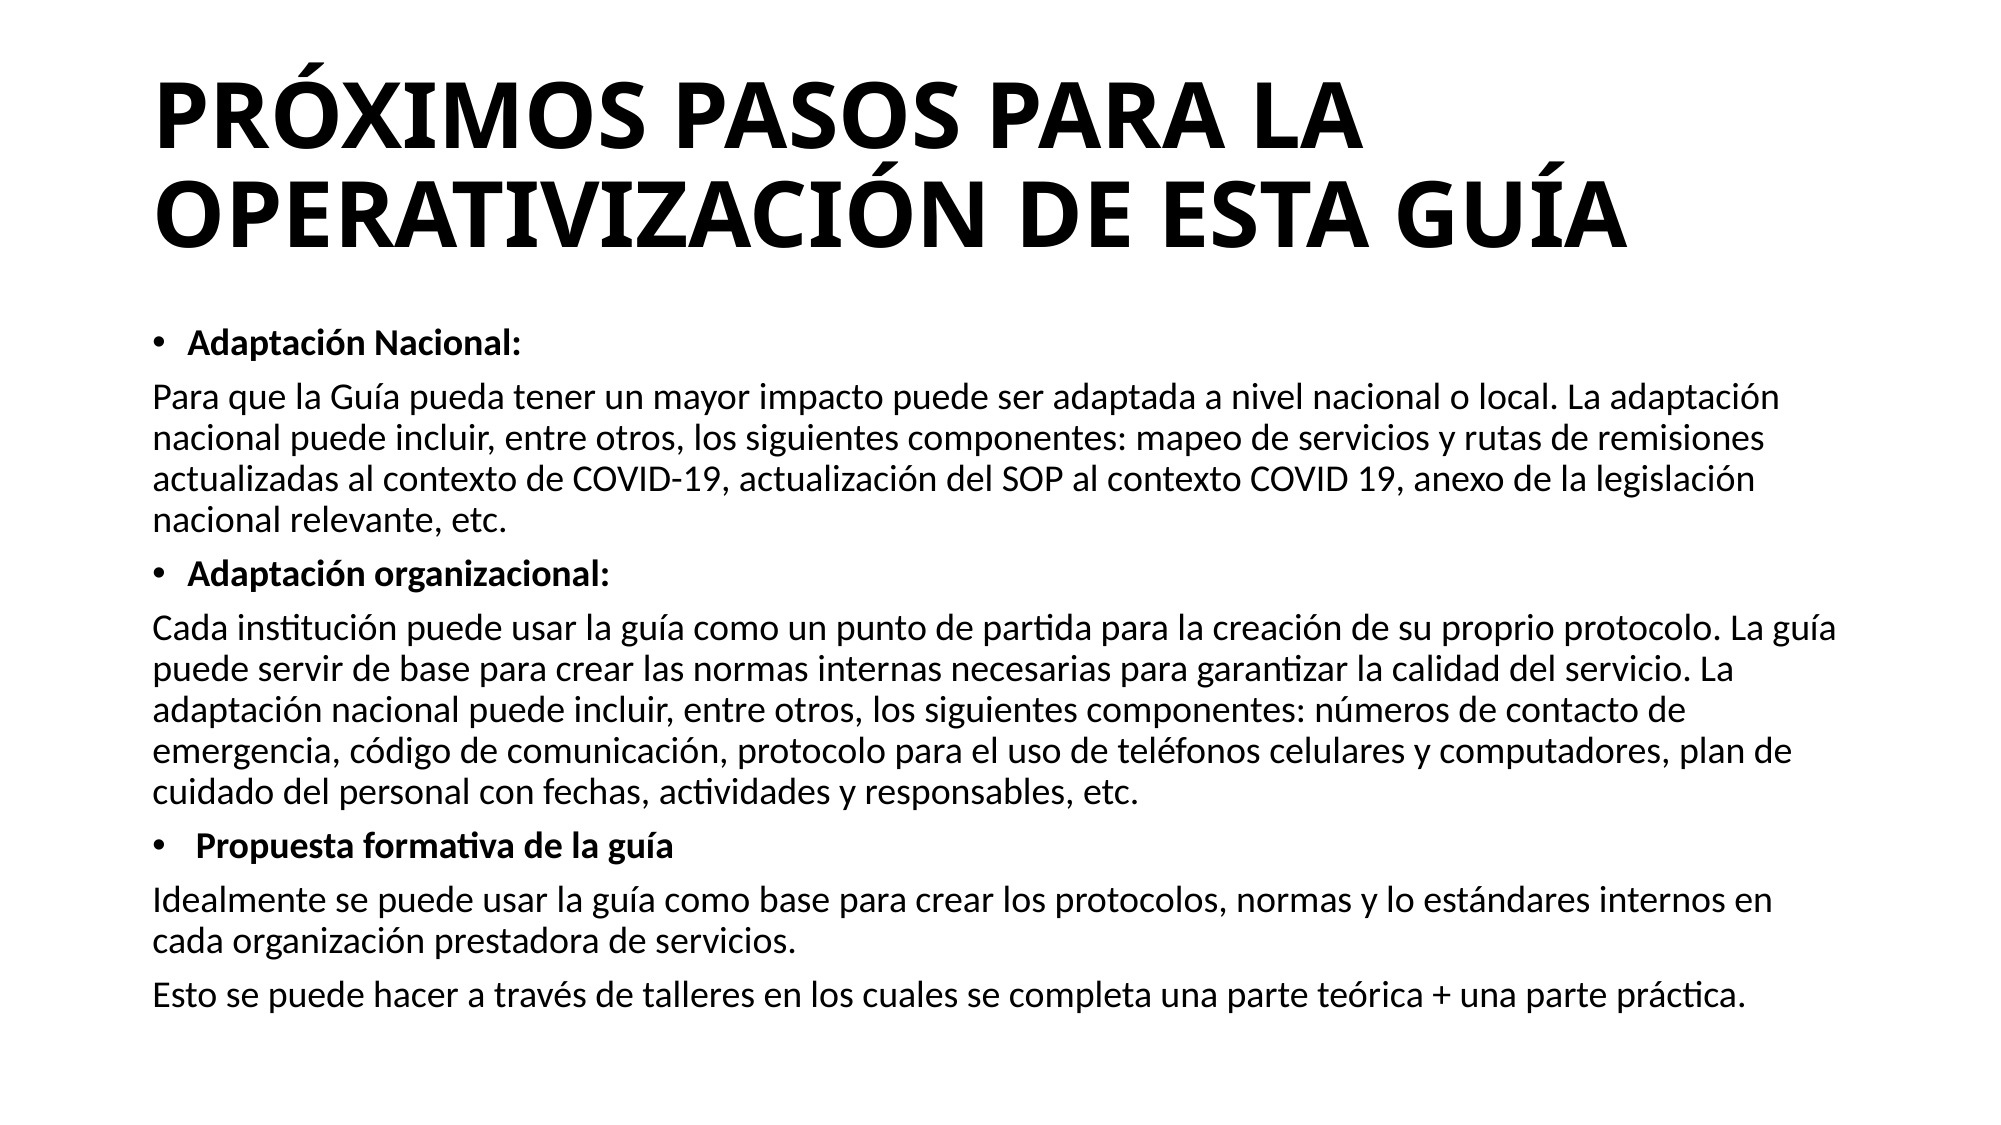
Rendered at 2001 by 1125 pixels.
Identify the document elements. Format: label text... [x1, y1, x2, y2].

title PRÓXIMOS PASOS PARA LA OPERATIVIZACIÓN DE ESTA GUÍA [137, 59, 1863, 278]
list Adaptación Nacional: Para que la Guía pueda tener un mayor impacto puede ser adaptada a nivel nacional o local. La adaptación nacional puede incluir, entre otros, los siguientes componentes: mapeo de servicios y rutas de remisiones actualizadas al contexto de COVID-19, actualización del SOP al contexto COVID 19, anexo de la legislación nacional relevante, etc. Adaptación organizacional: Cada institución puede usar la guía como un punto de partida para la creación de su proprio protocolo. La guía puede servir de base para crear las normas internas necesarias para garantizar la calidad del servicio. La adaptación nacional puede incluir, entre otros, los siguientes componentes: números de contacto de emergencia, código de comunicación, protocolo para el uso de teléfonos celulares y computadores, plan de cuidado del personal con fechas, actividades y responsables, etc. Propuesta formativa de la guía Idealmente se puede usar la guía como base para crear los protocolos, normas y lo estándares internos en cada organización prestadora de servicios. Esto se puede hacer a través de talleres en los cuales se completa una parte teórica + una parte práctica. [137, 315, 1863, 1030]
